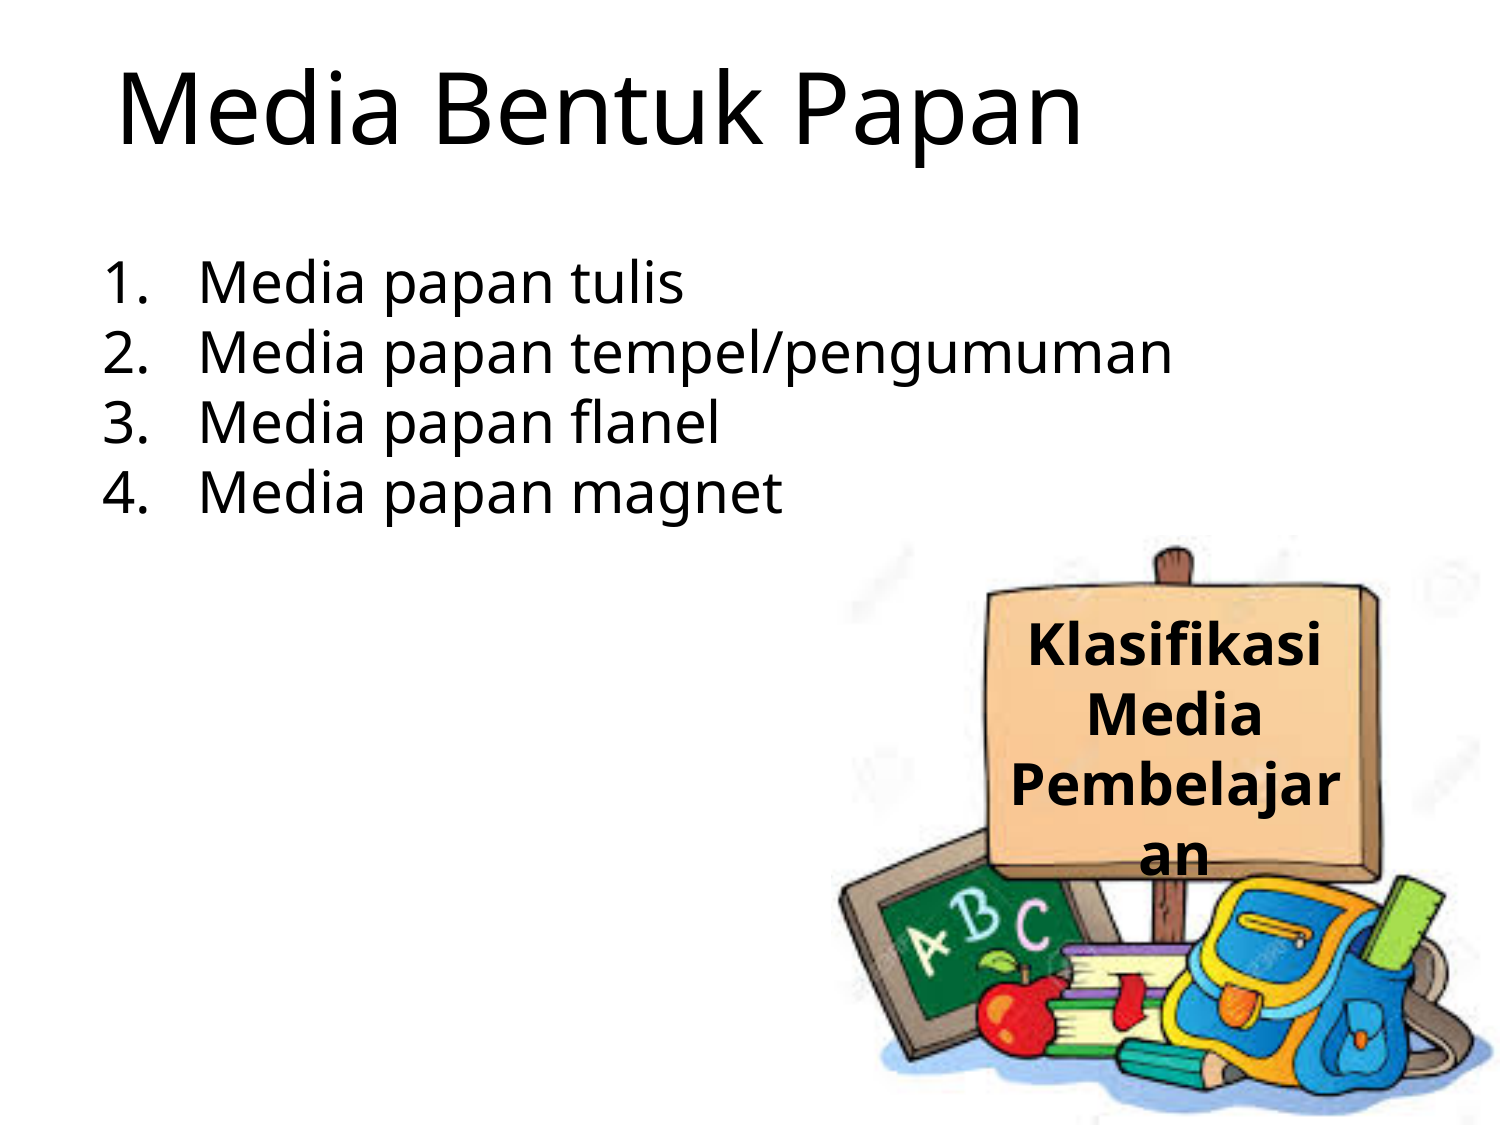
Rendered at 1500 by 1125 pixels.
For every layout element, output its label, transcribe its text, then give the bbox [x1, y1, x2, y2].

text_box Media Bentuk Papan [99, 37, 1300, 173]
picture [831, 534, 1500, 1125]
text_box Media papan tulis Media papan tempel/pengumuman Media papan flanel Media papan magnet [87, 237, 1413, 533]
